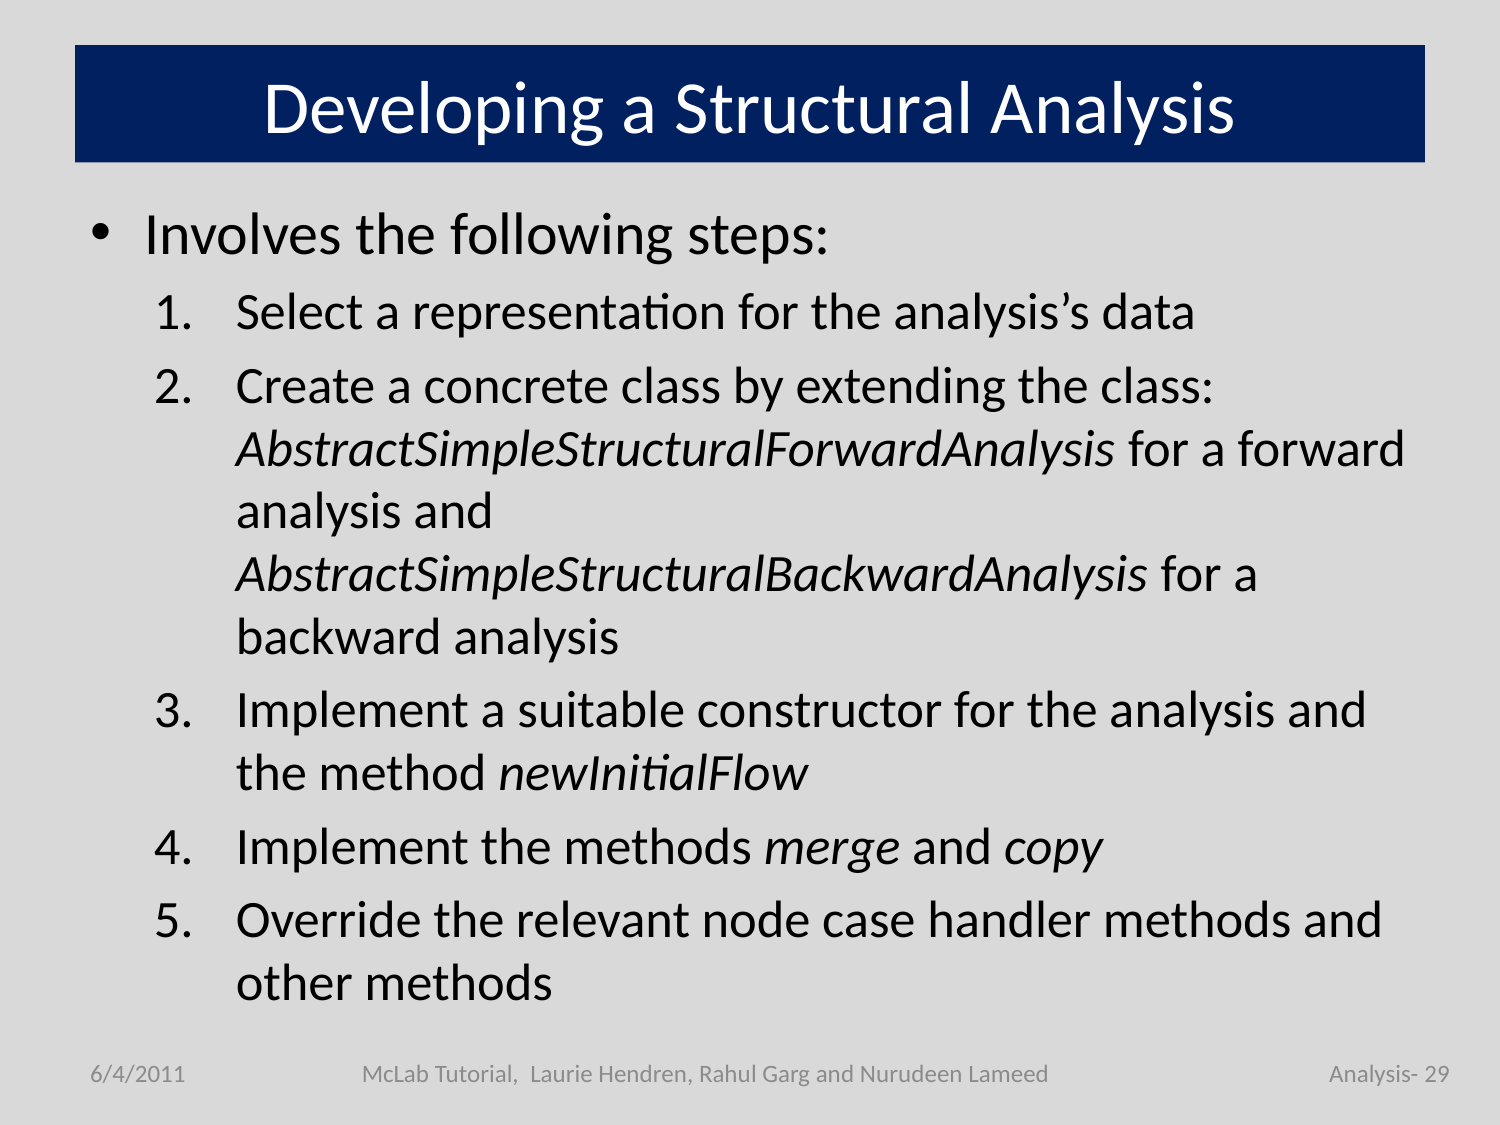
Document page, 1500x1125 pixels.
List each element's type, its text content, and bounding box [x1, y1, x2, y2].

list Involves the following steps: Select a representation for the analysis’s data Create a concrete class by extending the class: AbstractSimpleStructuralForwardAnalysis for a forward analysis and AbstractSimpleStructuralBackwardAnalysis for a backward analysis Implement a suitable constructor for the analysis and the method newInitialFlow Implement the methods merge and copy Override the relevant node case handler methods and other methods [75, 187, 1425, 1025]
footer McLab Tutorial, Laurie Hendren, Rahul Garg and Nurudeen Lameed [300, 1042, 1113, 1103]
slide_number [75, 1042, 213, 1103]
title Developing a Structural Analysis [75, 45, 1425, 163]
slide_number Analysis- 29 [1299, 1042, 1465, 1103]
